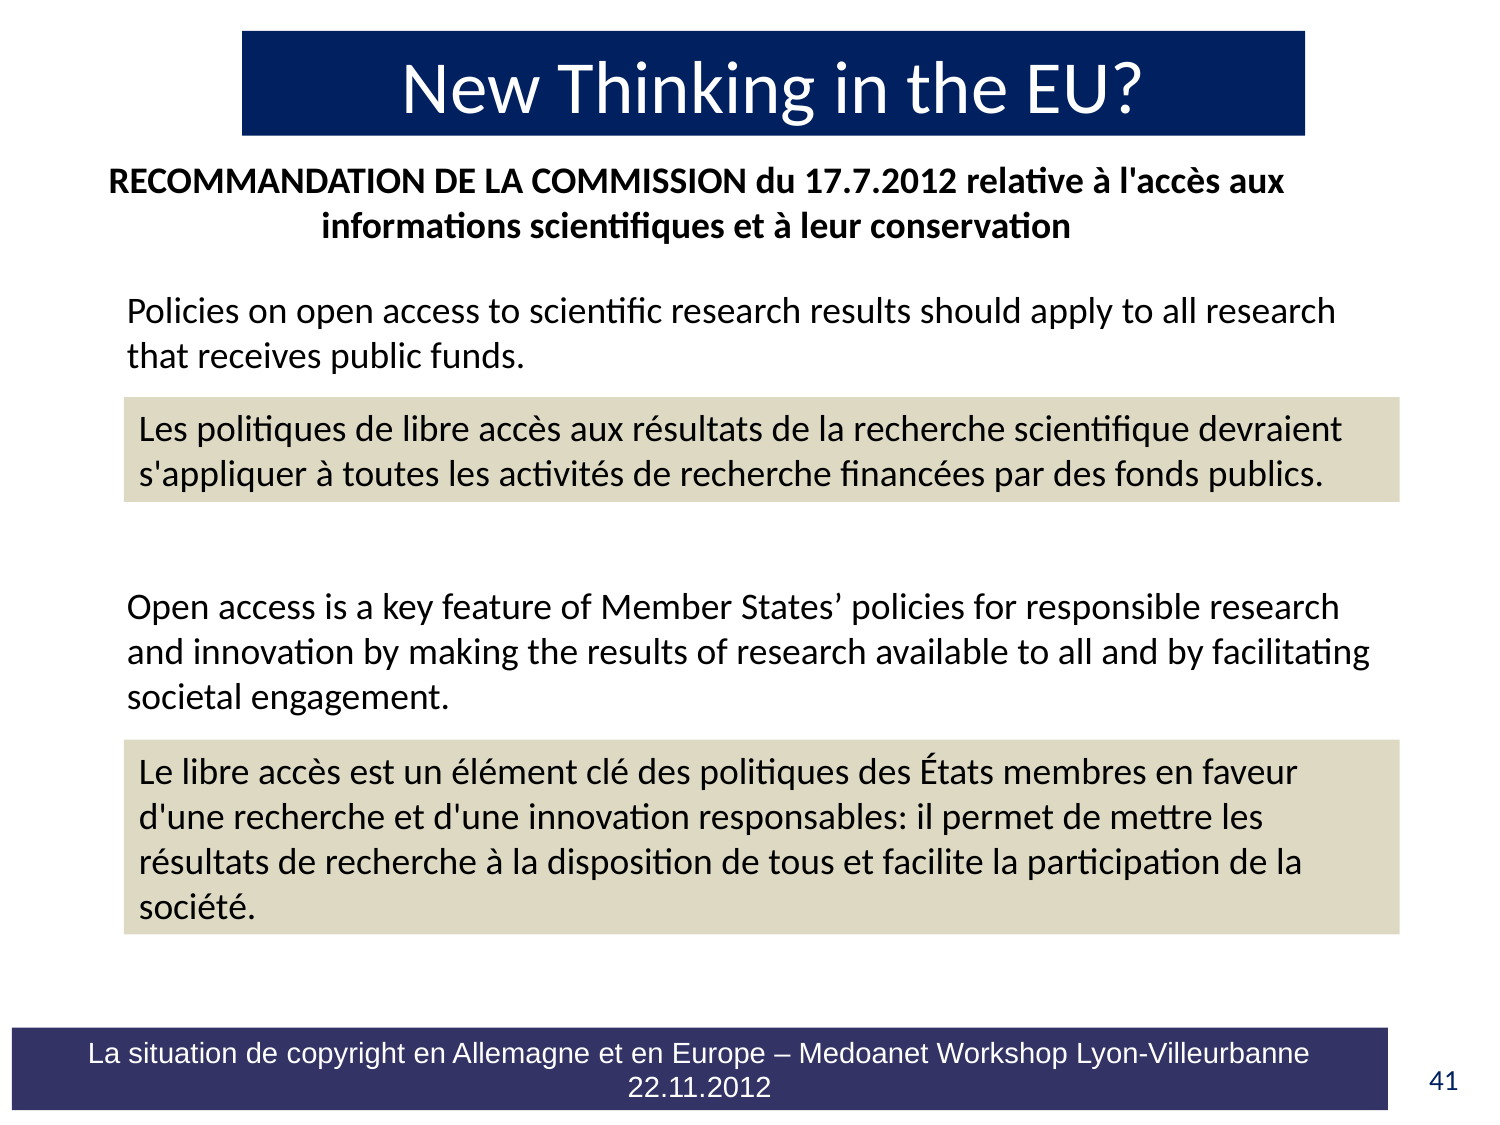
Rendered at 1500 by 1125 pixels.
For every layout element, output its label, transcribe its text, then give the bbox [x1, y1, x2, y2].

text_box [111, 278, 1400, 504]
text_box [111, 574, 1400, 937]
text_box RECOMMANDATION DE LA COMMISSION du 17.7.2012 relative à l'accès aux informations scientifiques et à leur conservation [64, 148, 1329, 254]
text_box 41 [1356, 1026, 1459, 1105]
text_box New Thinking in the EU? [242, 30, 1306, 136]
